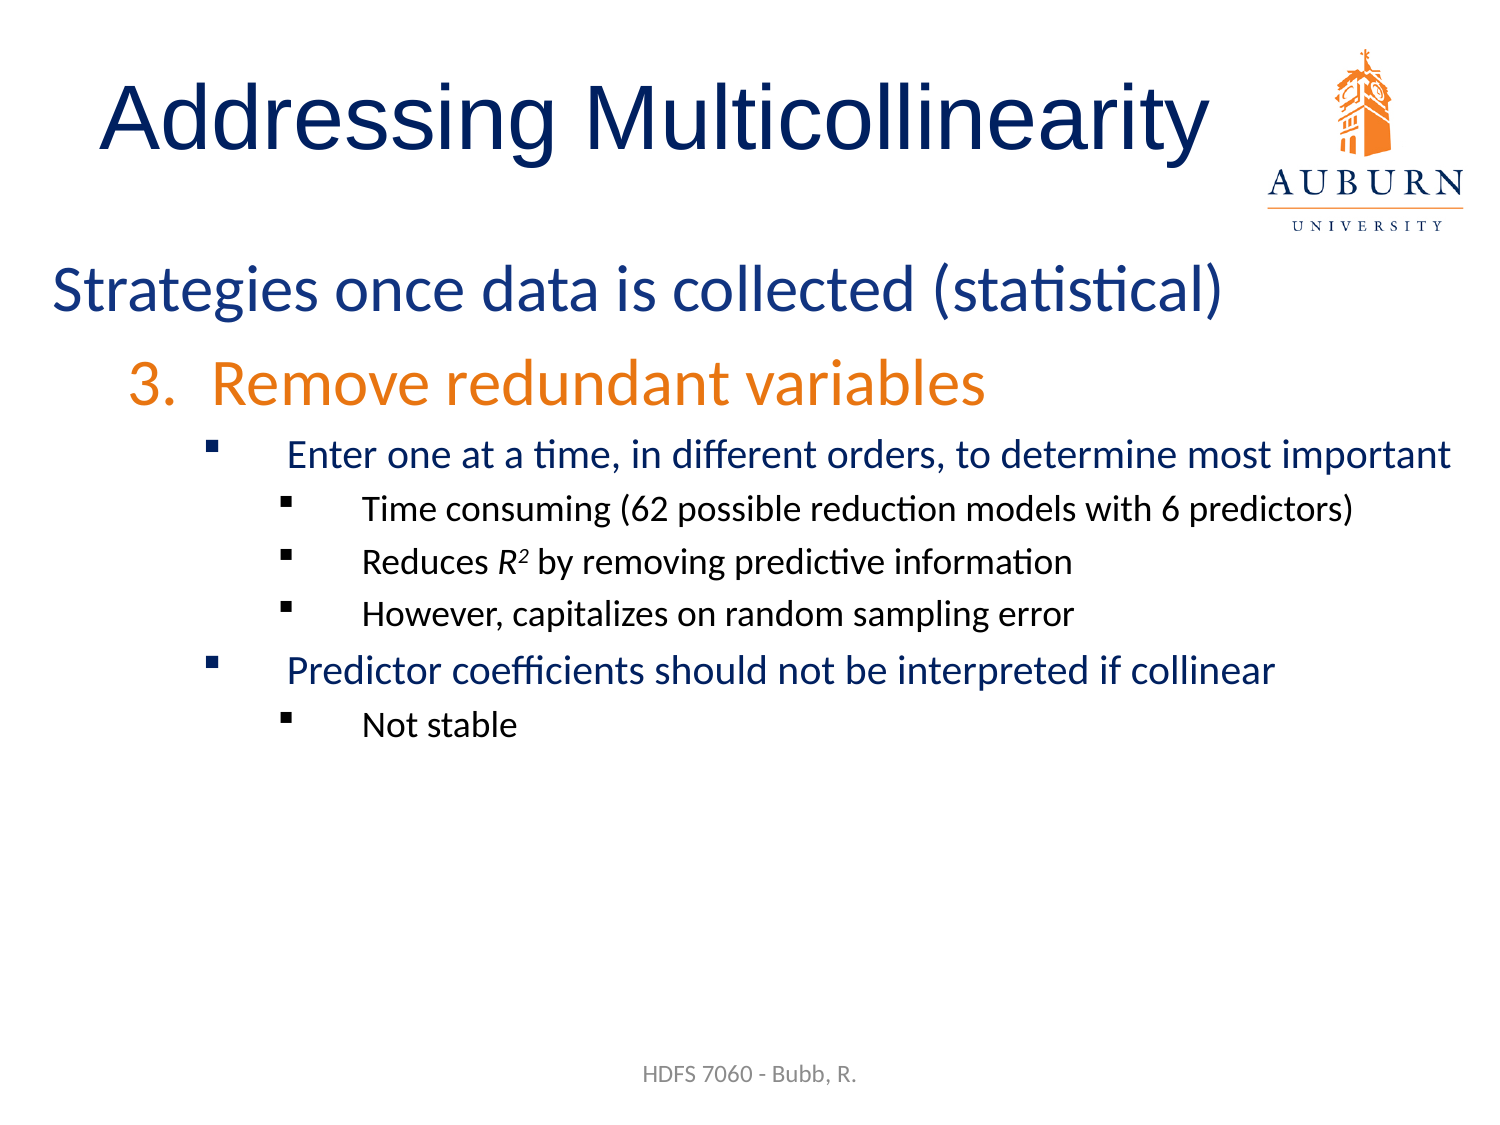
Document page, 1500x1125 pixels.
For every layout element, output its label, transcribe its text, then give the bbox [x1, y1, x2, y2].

footer HDFS 7060 - Bubb, R. [512, 1042, 988, 1103]
picture [1262, 49, 1468, 237]
text_box Strategies once data is collected (statistical) Remove redundant variables Enter one at a time, in different orders, to determine most important Time consuming (62 possible reduction models with 6 predictors) Reduces R2 by removing predictive information However, capitalizes on random sampling error Predictor coefficients should not be interpreted if collinear Not stable [37, 237, 1475, 1050]
title Addressing Multicollinearity [12, 37, 1300, 188]
